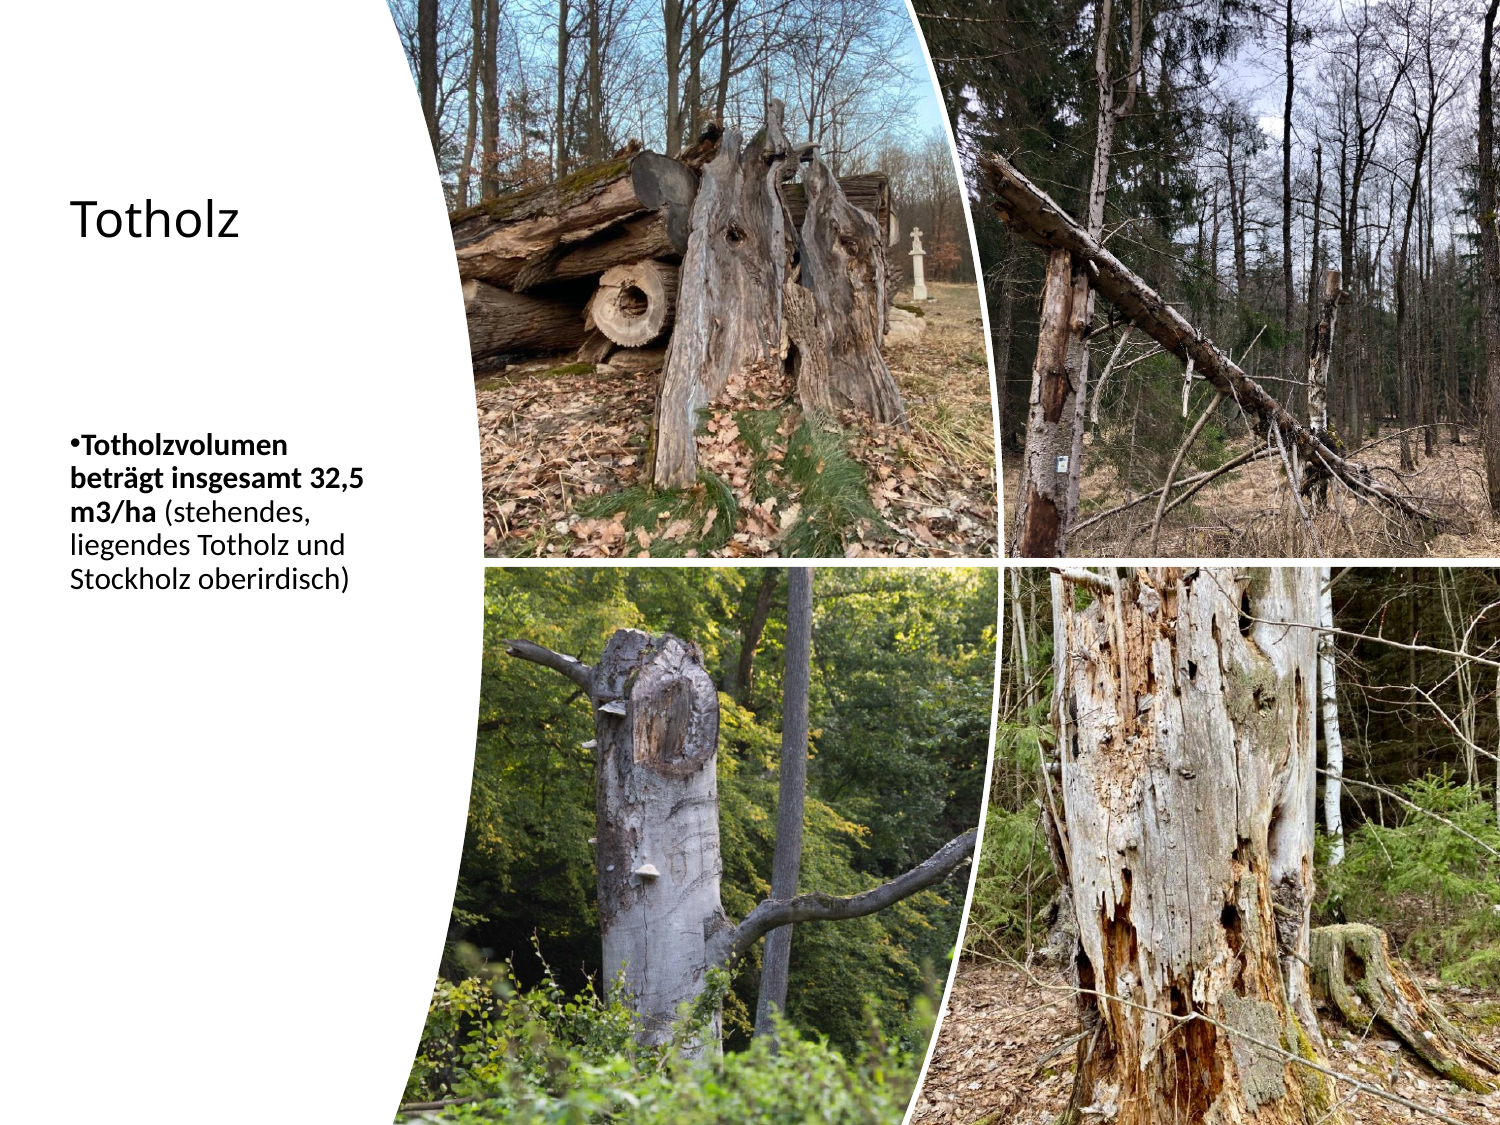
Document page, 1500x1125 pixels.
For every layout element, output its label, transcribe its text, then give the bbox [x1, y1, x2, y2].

picture [392, 566, 1500, 1125]
text_box Totholz [55, 112, 385, 330]
picture [385, 0, 1500, 558]
text_box Totholzvolumen beträgt insgesamt 32,5 m3/ha (stehendes, liegendes Totholz und Stockholz oberirdisch) [55, 370, 401, 1014]
